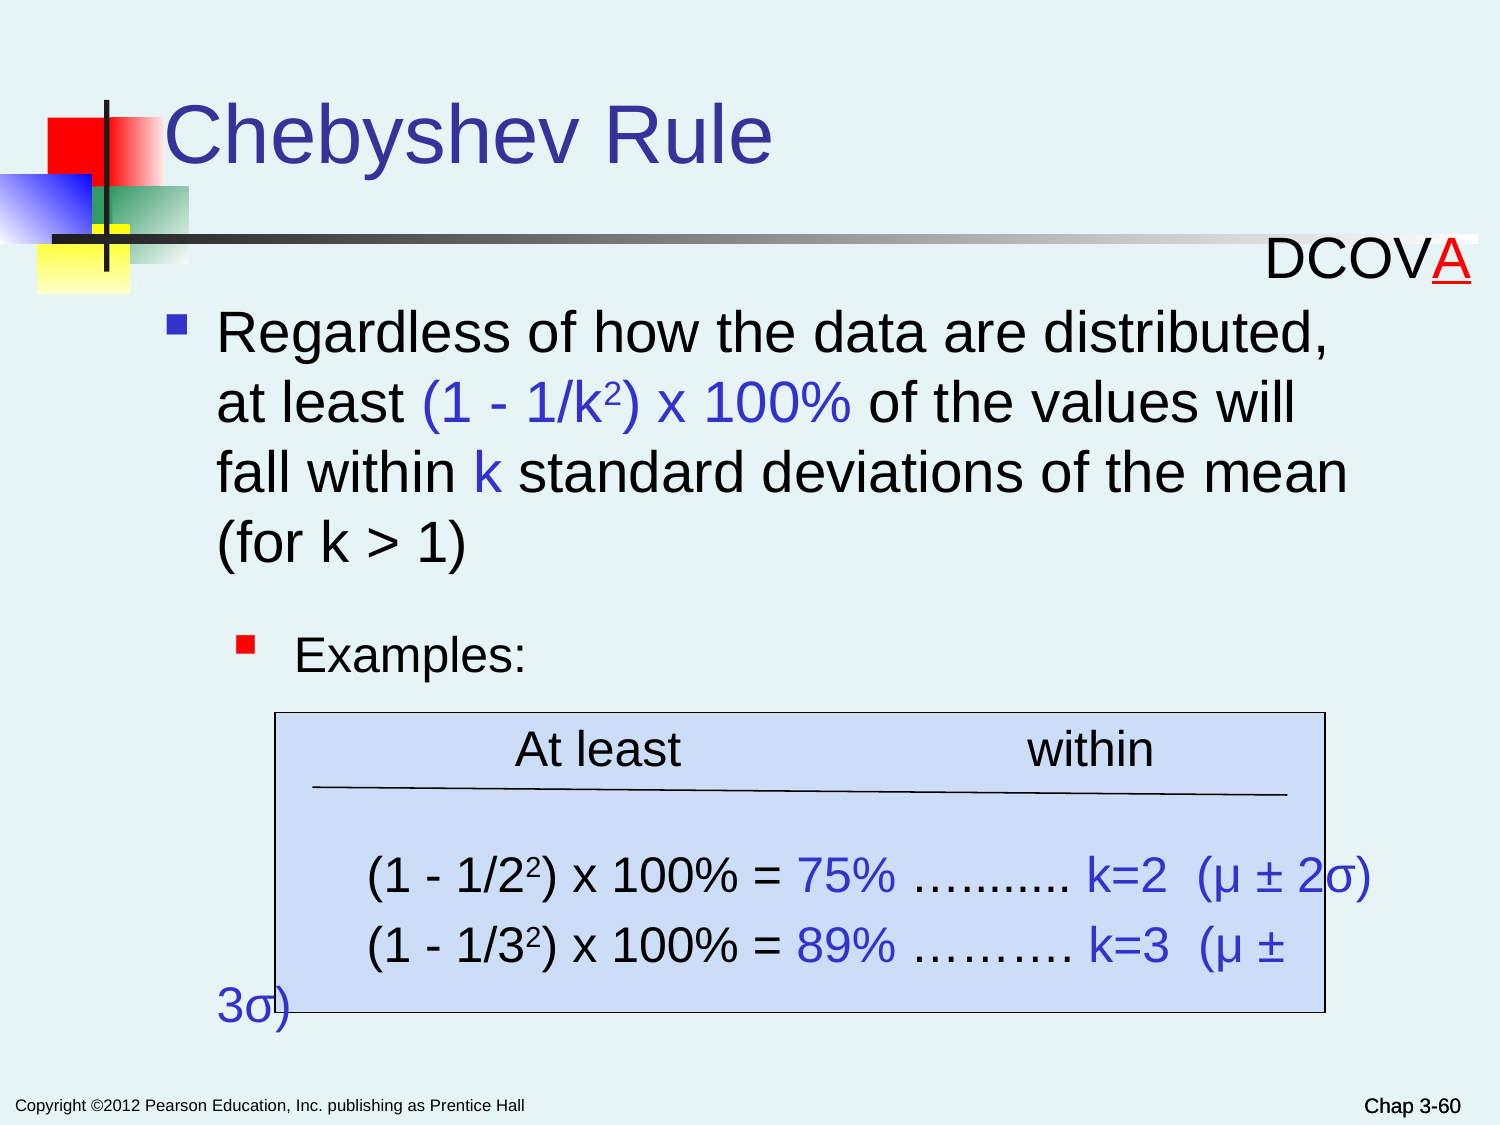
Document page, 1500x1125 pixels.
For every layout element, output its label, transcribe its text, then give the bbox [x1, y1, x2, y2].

text_box Chebyshev Rule [150, 62, 1417, 188]
text_box At least [499, 709, 697, 784]
text_box DCOVA [1249, 212, 1486, 298]
text_box Chap 3-60 [1125, 1071, 1475, 1125]
text_box within [1012, 709, 1171, 784]
list Regardless of how the data are distributed, at least (1 - 1/k2) x 100% of the values will fall within k standard deviations of the mean (for k > 1) Examples: (1 - 1/22) x 100% = 75% …........ k=2 (μ ± 2σ) (1 - 1/32) x 100% = 89% ………. k=3 (μ ± 3σ) [149, 287, 1388, 988]
text_box [274, 988, 1325, 1013]
footer Copyright ©2012 Pearson Education, Inc. publishing as Prentice Hall [0, 1087, 938, 1125]
